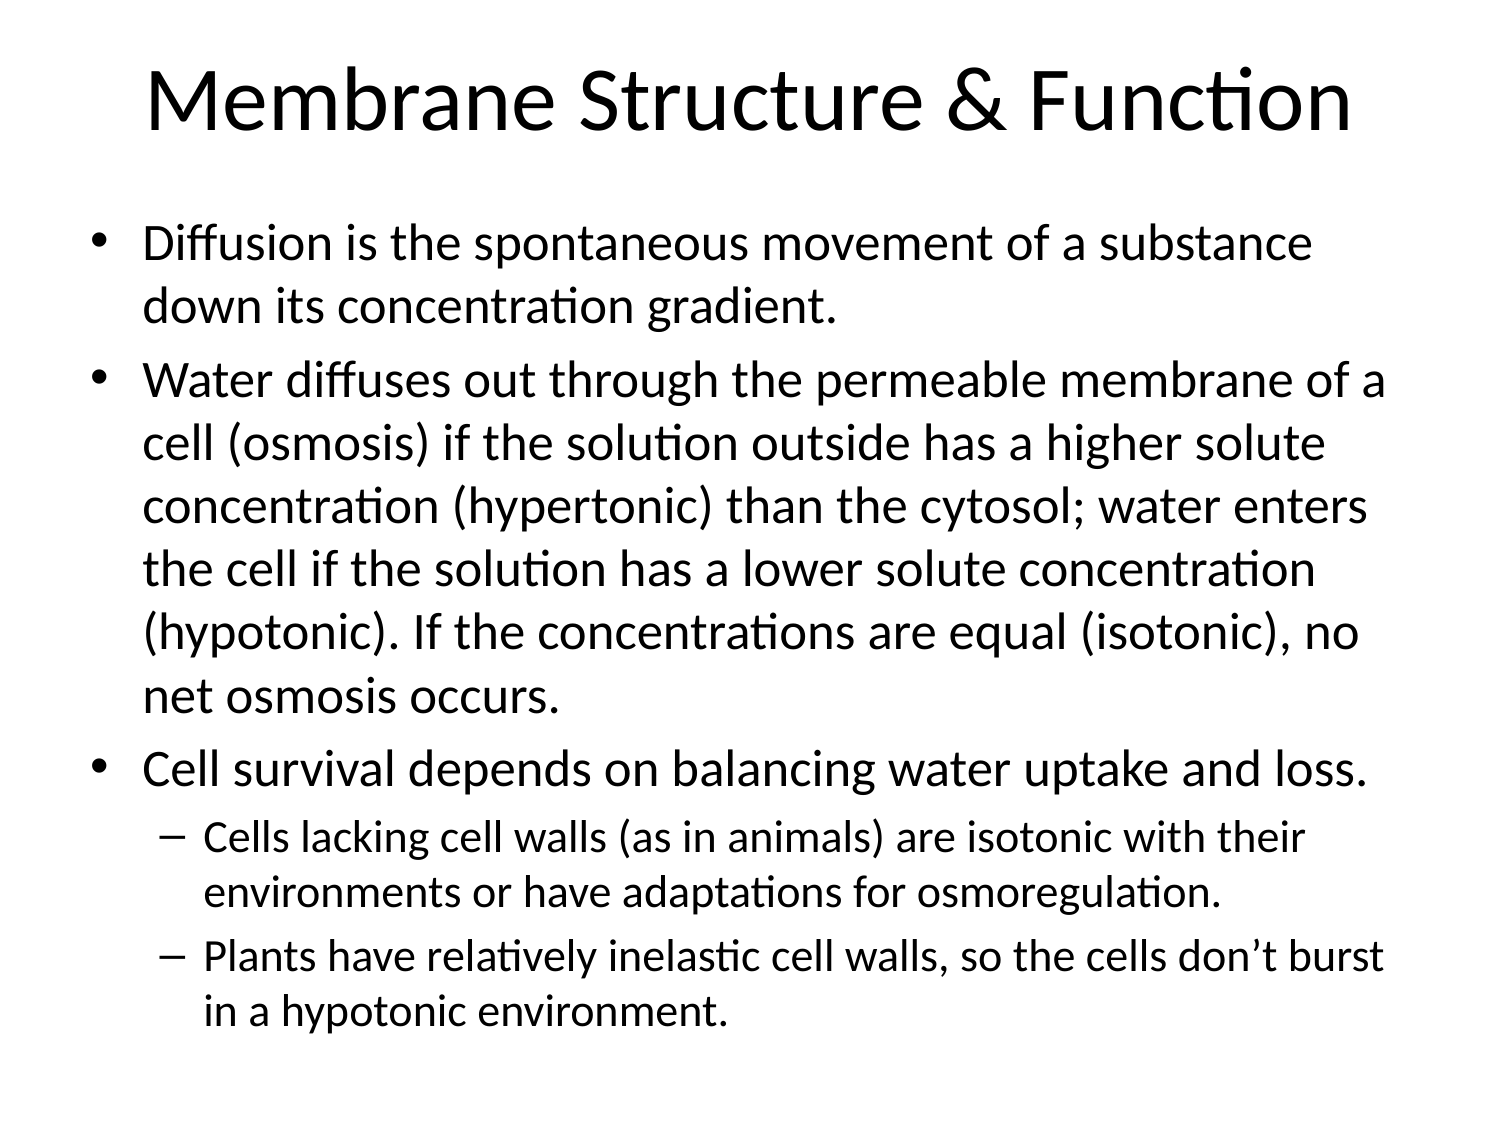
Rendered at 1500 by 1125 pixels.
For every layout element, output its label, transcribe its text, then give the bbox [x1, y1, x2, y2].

list Diffusion is the spontaneous movement of a substance down its concentration gradient. Water diffuses out through the permeable membrane of a cell (osmosis) if the solution outside has a higher solute concentration (hypertonic) than the cytosol; water enters the cell if the solution has a lower solute concentration (hypotonic). If the concentrations are equal (isotonic), no net osmosis occurs. Cell survival depends on balancing water uptake and loss. Cells lacking cell walls (as in animals) are isotonic with their environments or have adaptations for osmoregulation. Plants have relatively inelastic cell walls, so the cells don’t burst in a hypotonic environment. [75, 200, 1425, 1063]
title Membrane Structure & Function [75, 0, 1425, 188]
